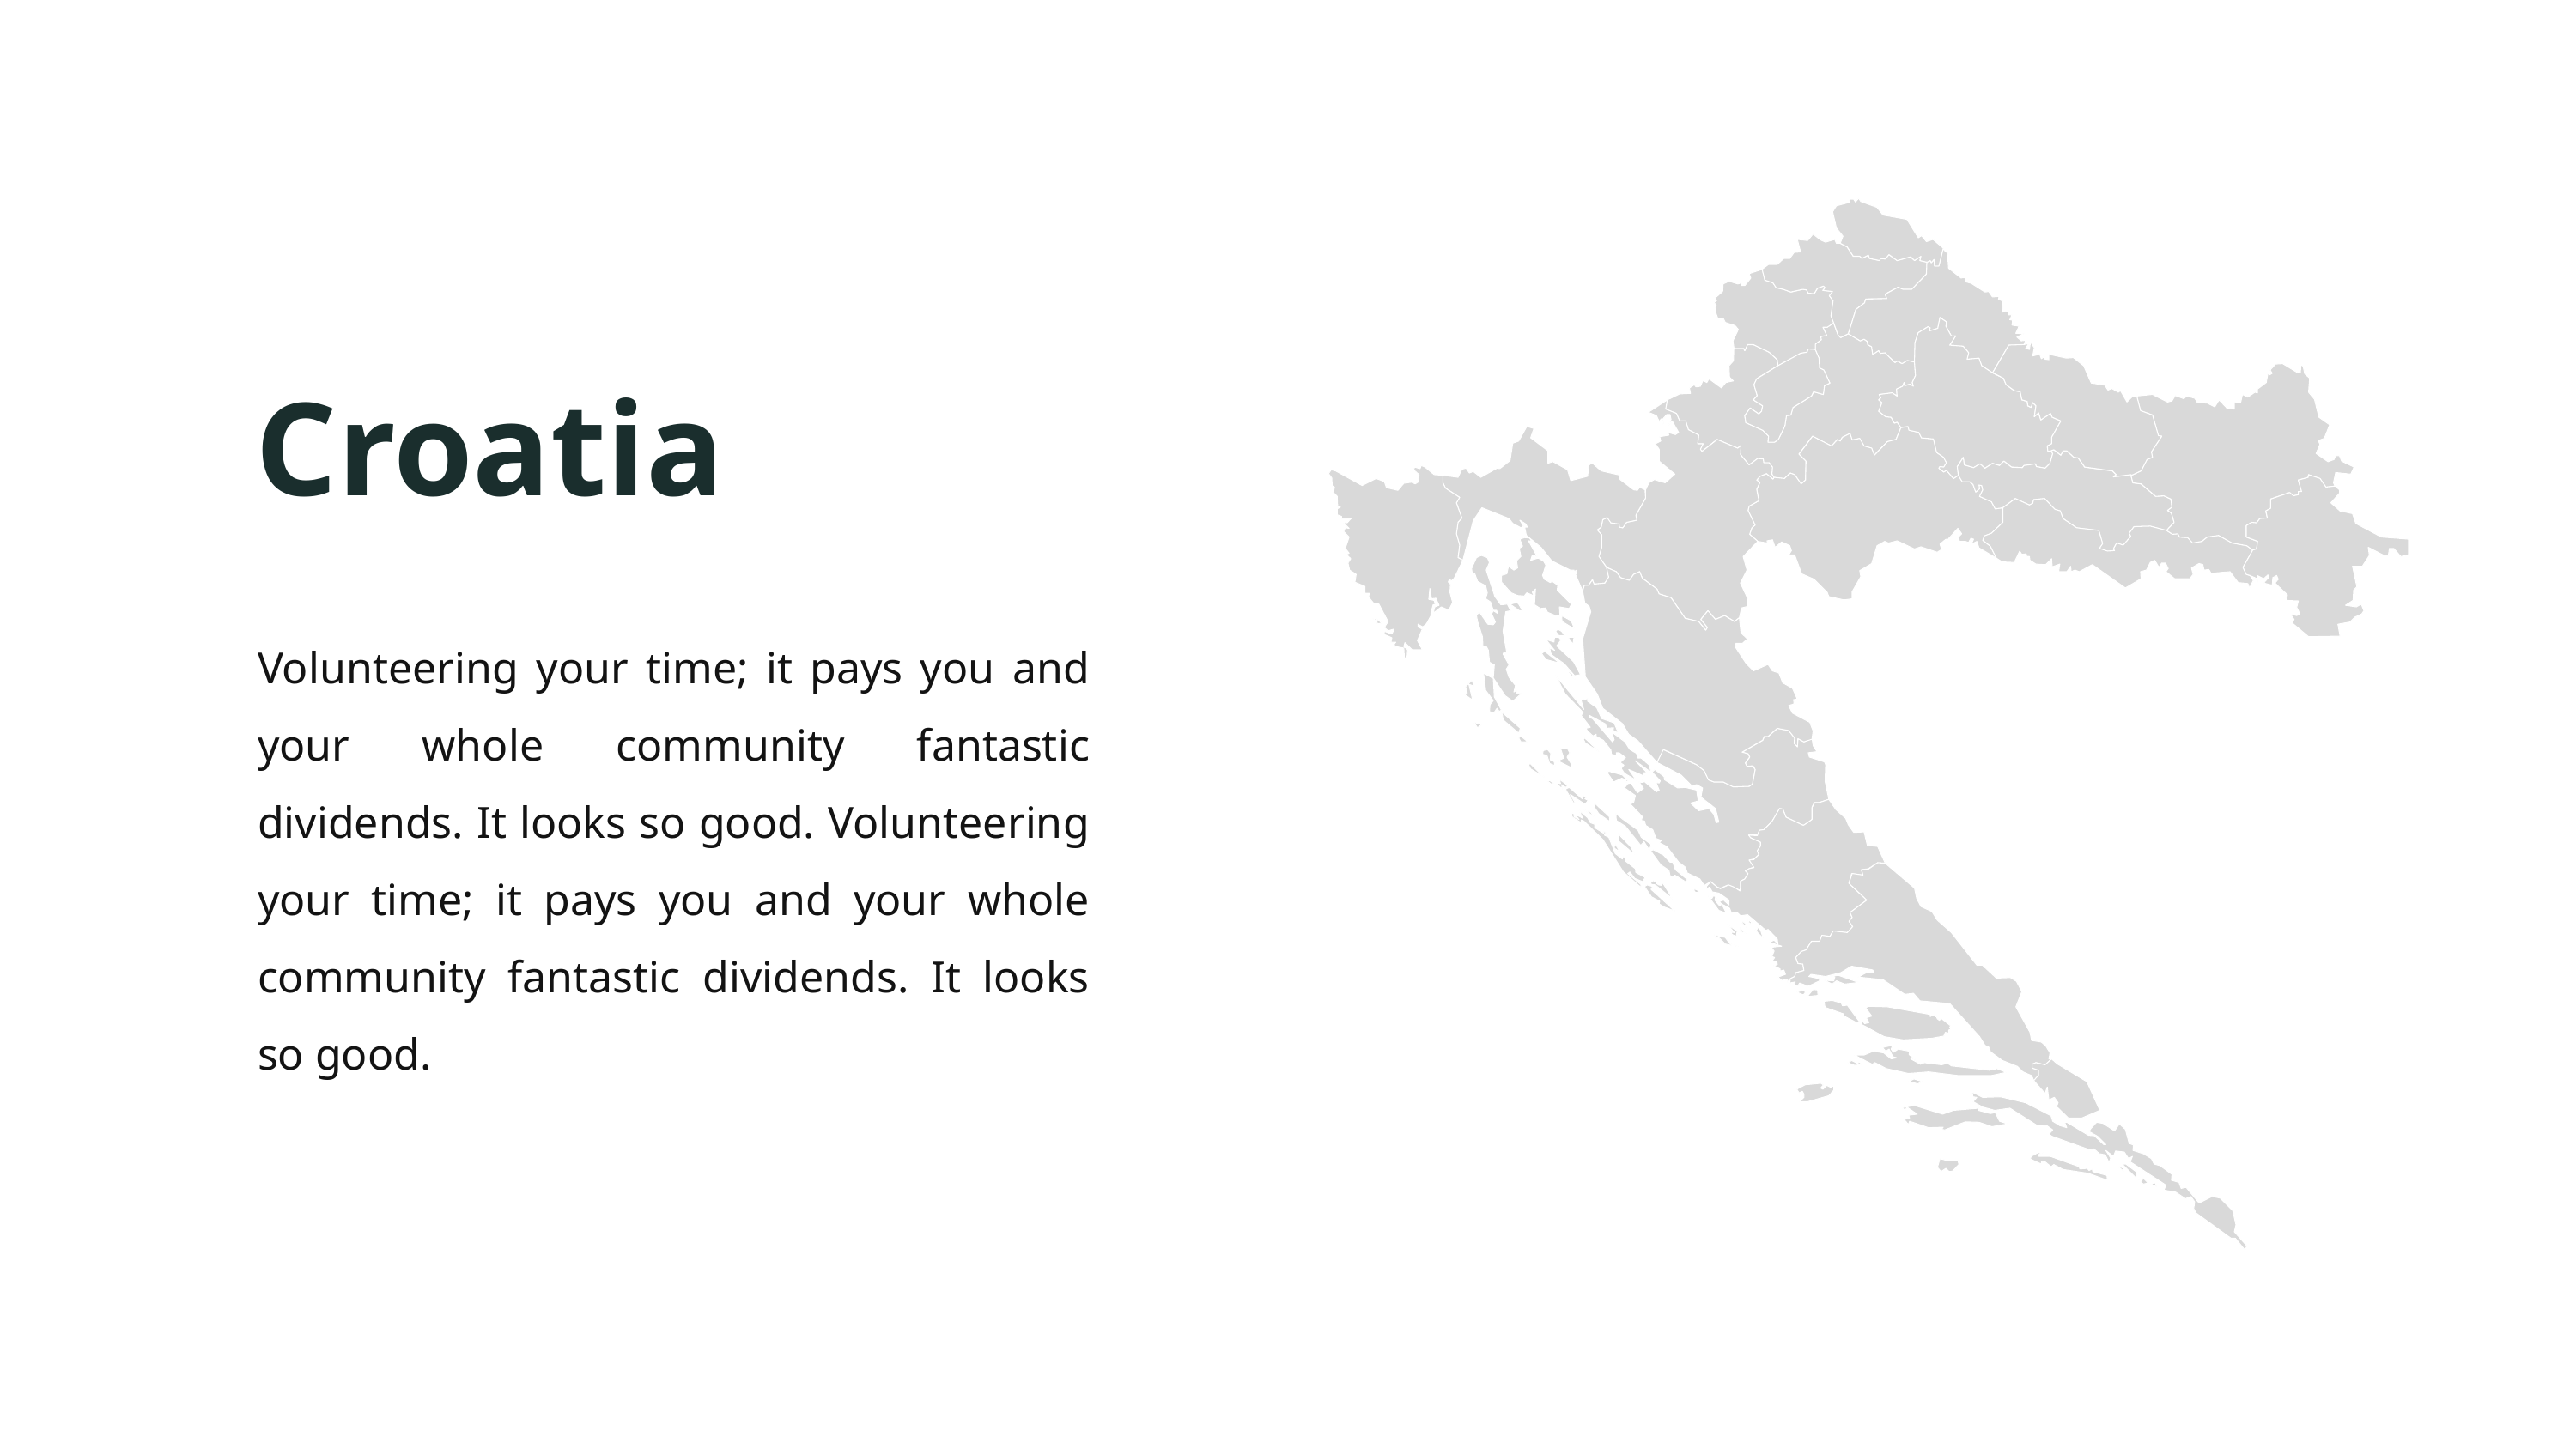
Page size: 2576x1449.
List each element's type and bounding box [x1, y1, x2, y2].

text_box [236, 338, 1109, 1110]
text_box [1328, 197, 2409, 1251]
